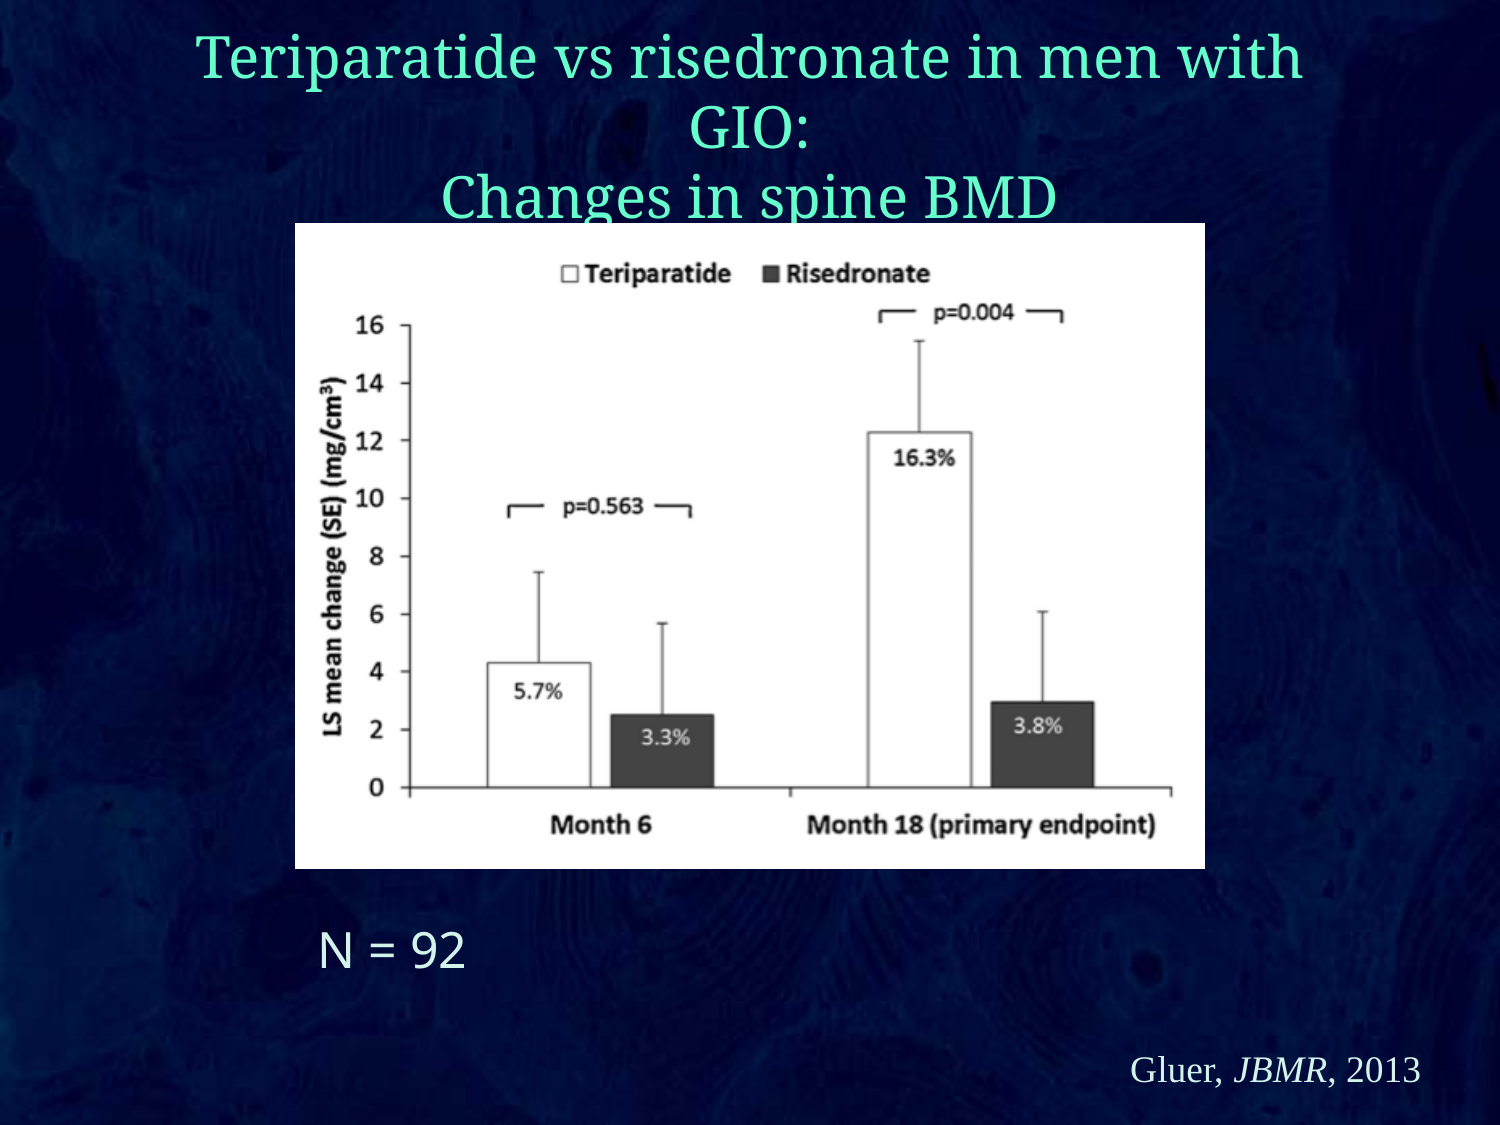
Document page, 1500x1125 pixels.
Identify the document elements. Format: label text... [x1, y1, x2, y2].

text_box Gluer, JBMR, 2013 [1115, 1037, 1437, 1098]
title Teriparatide vs risedronate in men with GIO: Changes in spine BMD [112, 62, 1388, 188]
text_box N = 92 [302, 910, 483, 986]
picture [0, 0, 1500, 1125]
